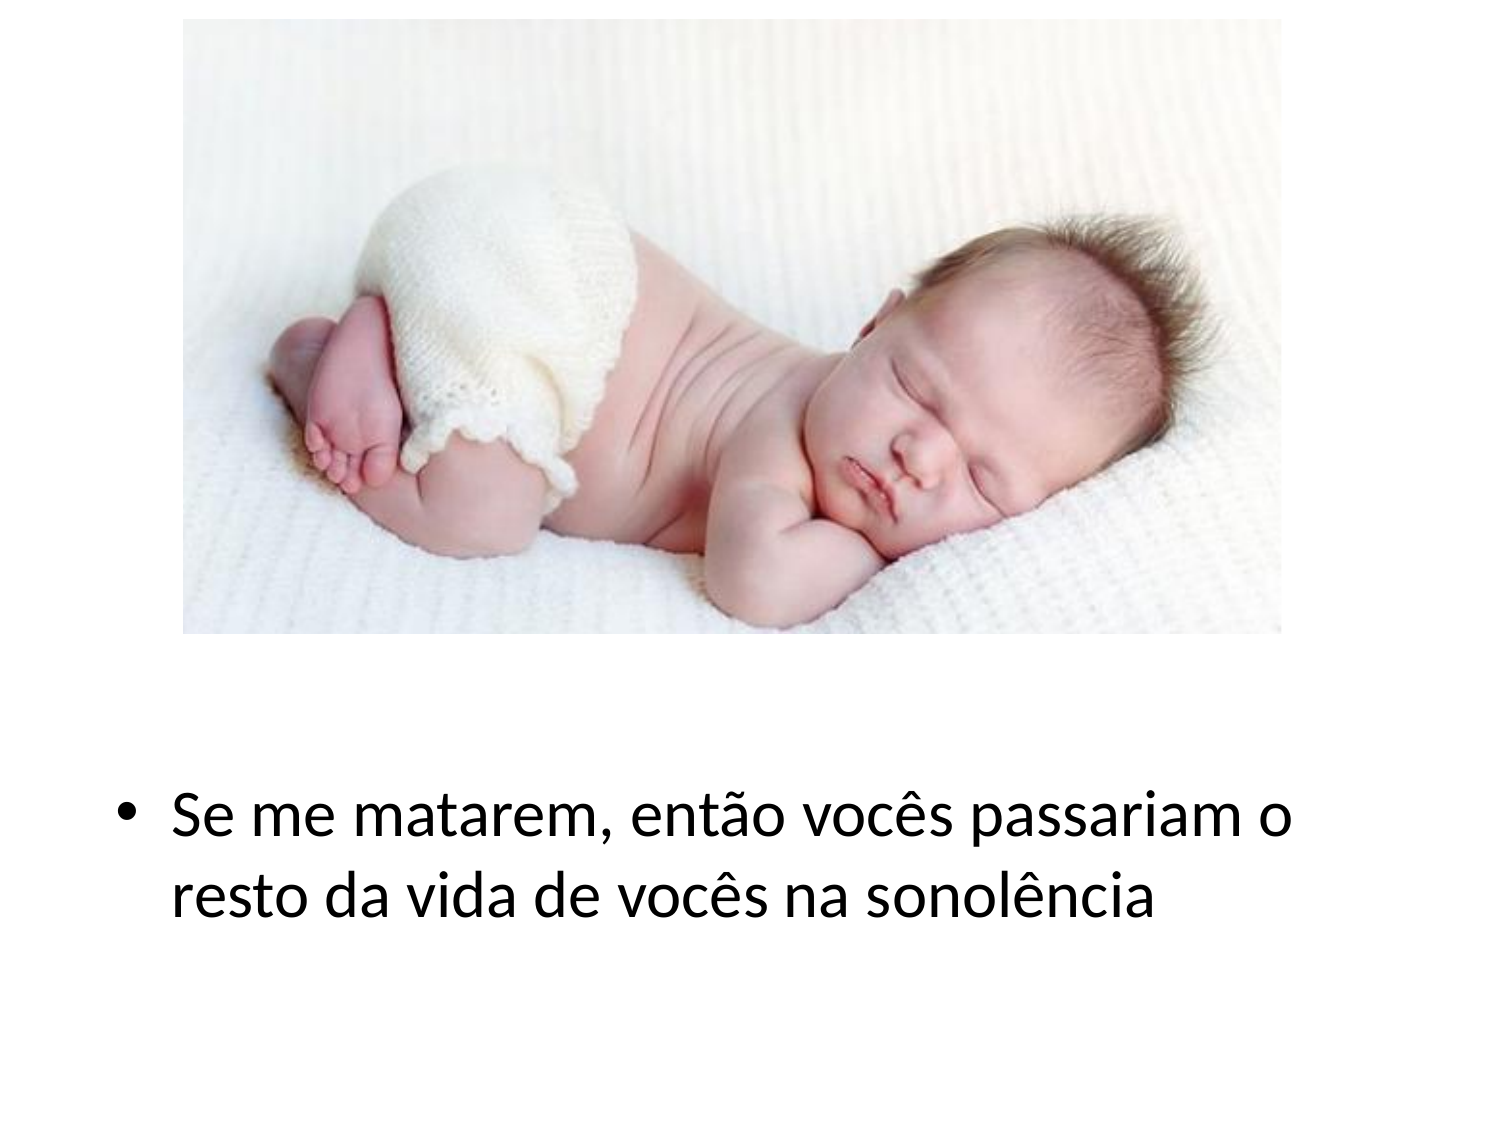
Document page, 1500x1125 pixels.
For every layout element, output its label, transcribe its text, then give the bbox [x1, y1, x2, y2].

list Se me matarem, então vocês passariam o resto da vida de vocês na sonolência [100, 420, 1451, 1125]
picture [182, 18, 1282, 634]
